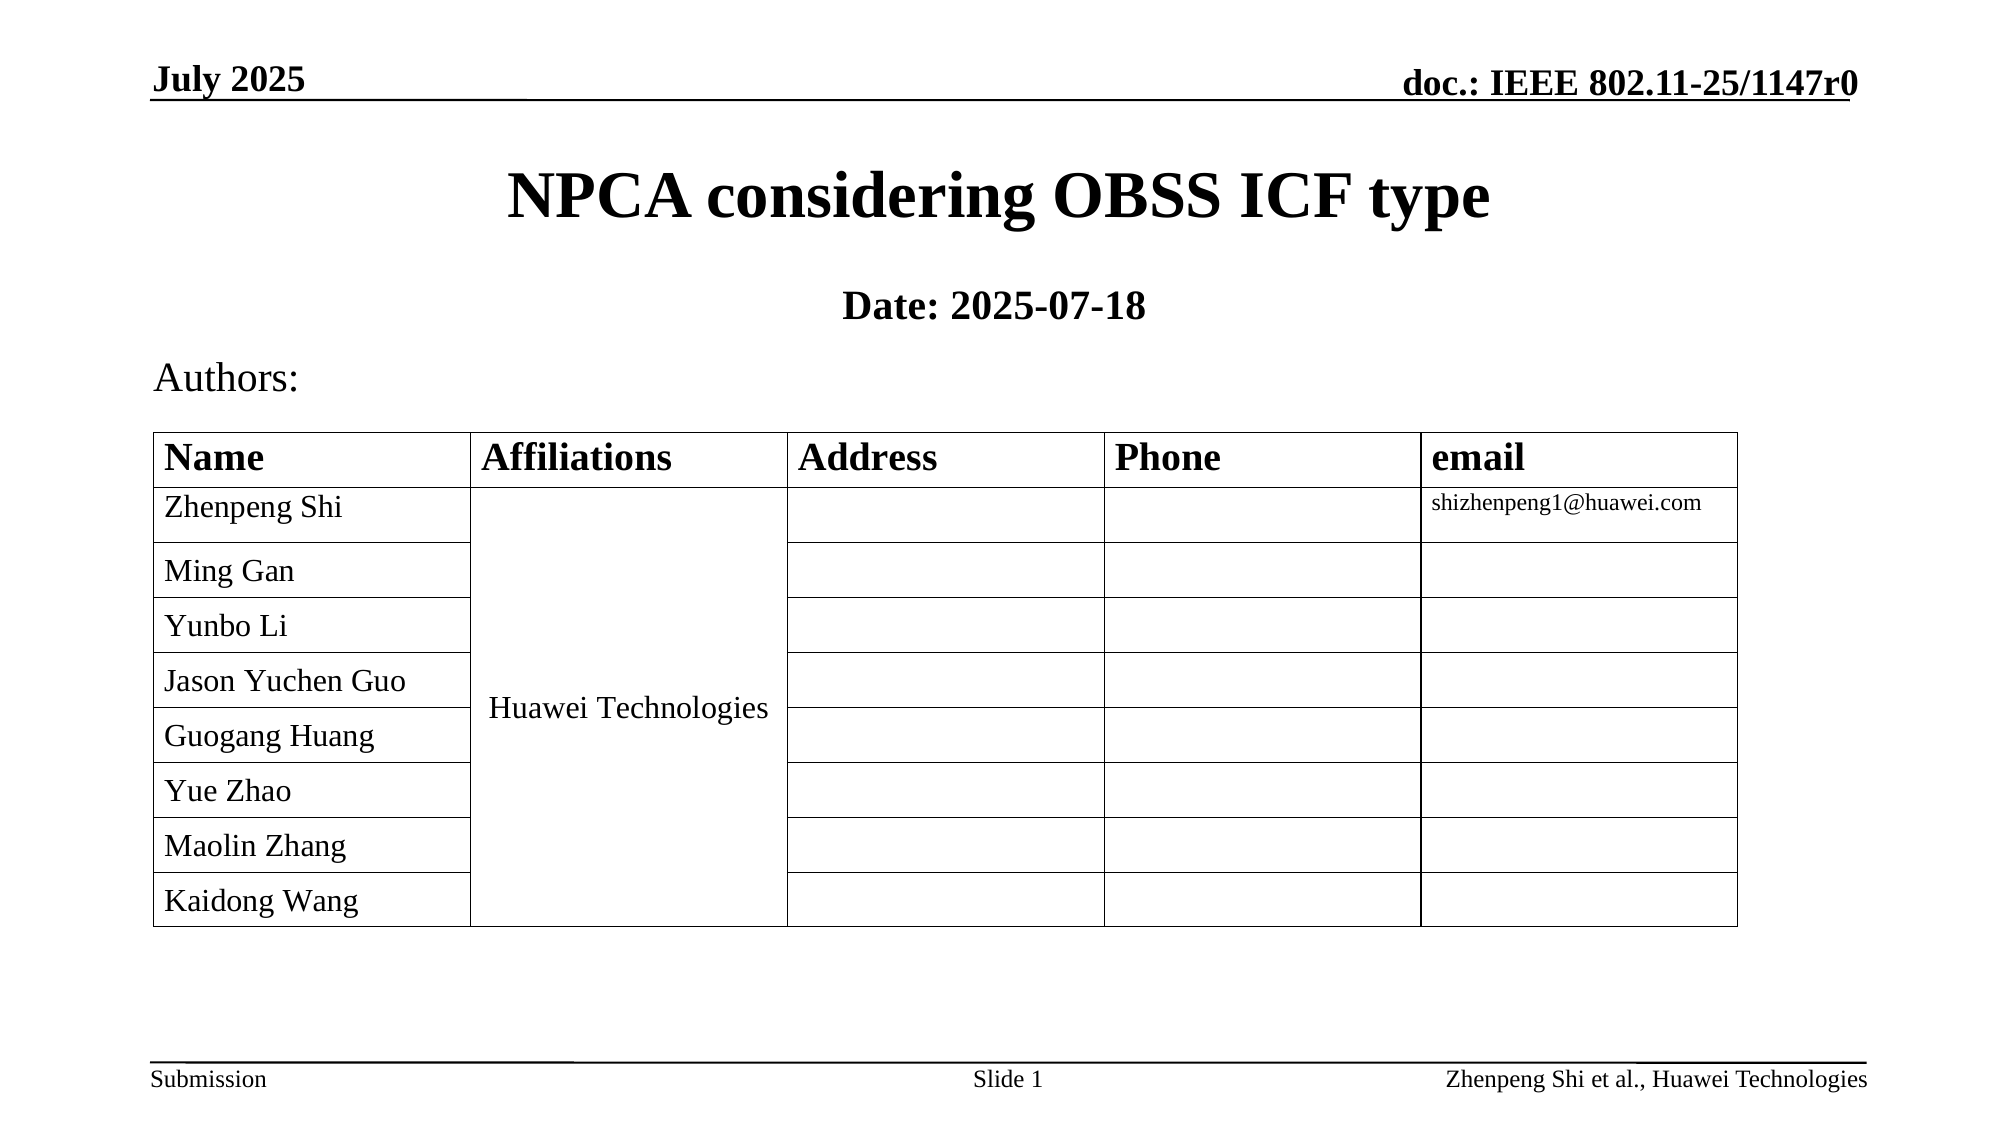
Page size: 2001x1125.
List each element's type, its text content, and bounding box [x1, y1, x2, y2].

subtitle Date: 2025-07-18 [299, 269, 1701, 349]
slide_number Slide 1 [950, 1061, 1067, 1123]
footer Zhenpeng Shi et al., Huawei Technologies [1171, 1061, 1869, 1093]
text_box Authors: [138, 342, 376, 405]
title NPCA considering OBSS ICF type [149, 69, 1851, 312]
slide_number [152, 54, 563, 100]
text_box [138, 431, 1784, 974]
